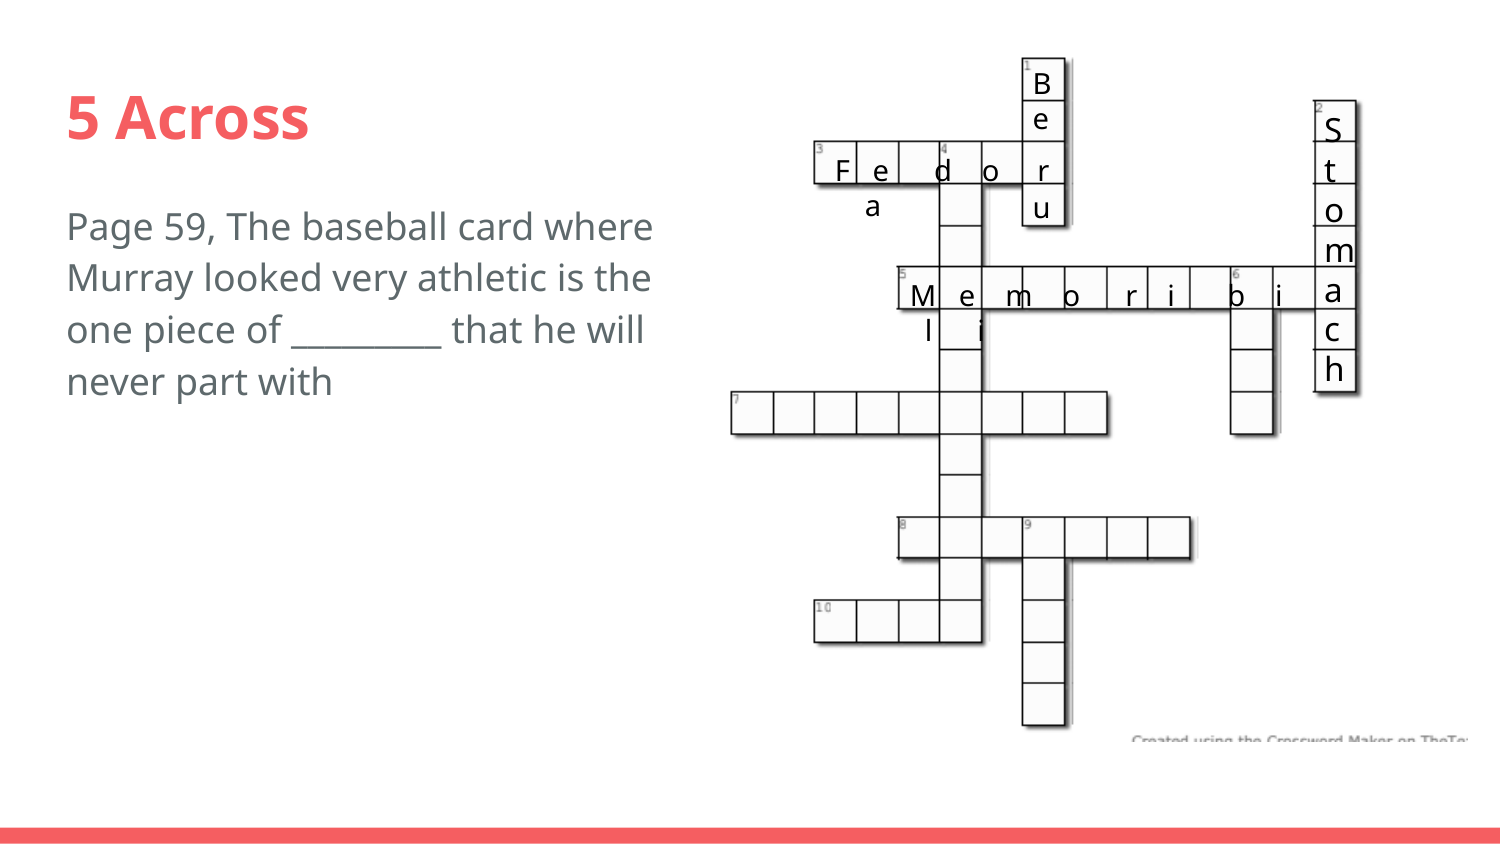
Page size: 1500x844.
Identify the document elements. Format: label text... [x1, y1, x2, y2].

picture [687, 50, 1468, 742]
list Page 59, The baseball card where Murray looked very athletic is the one piece of _________ that he will never part with [51, 180, 682, 742]
title 5 Across [51, 64, 682, 167]
